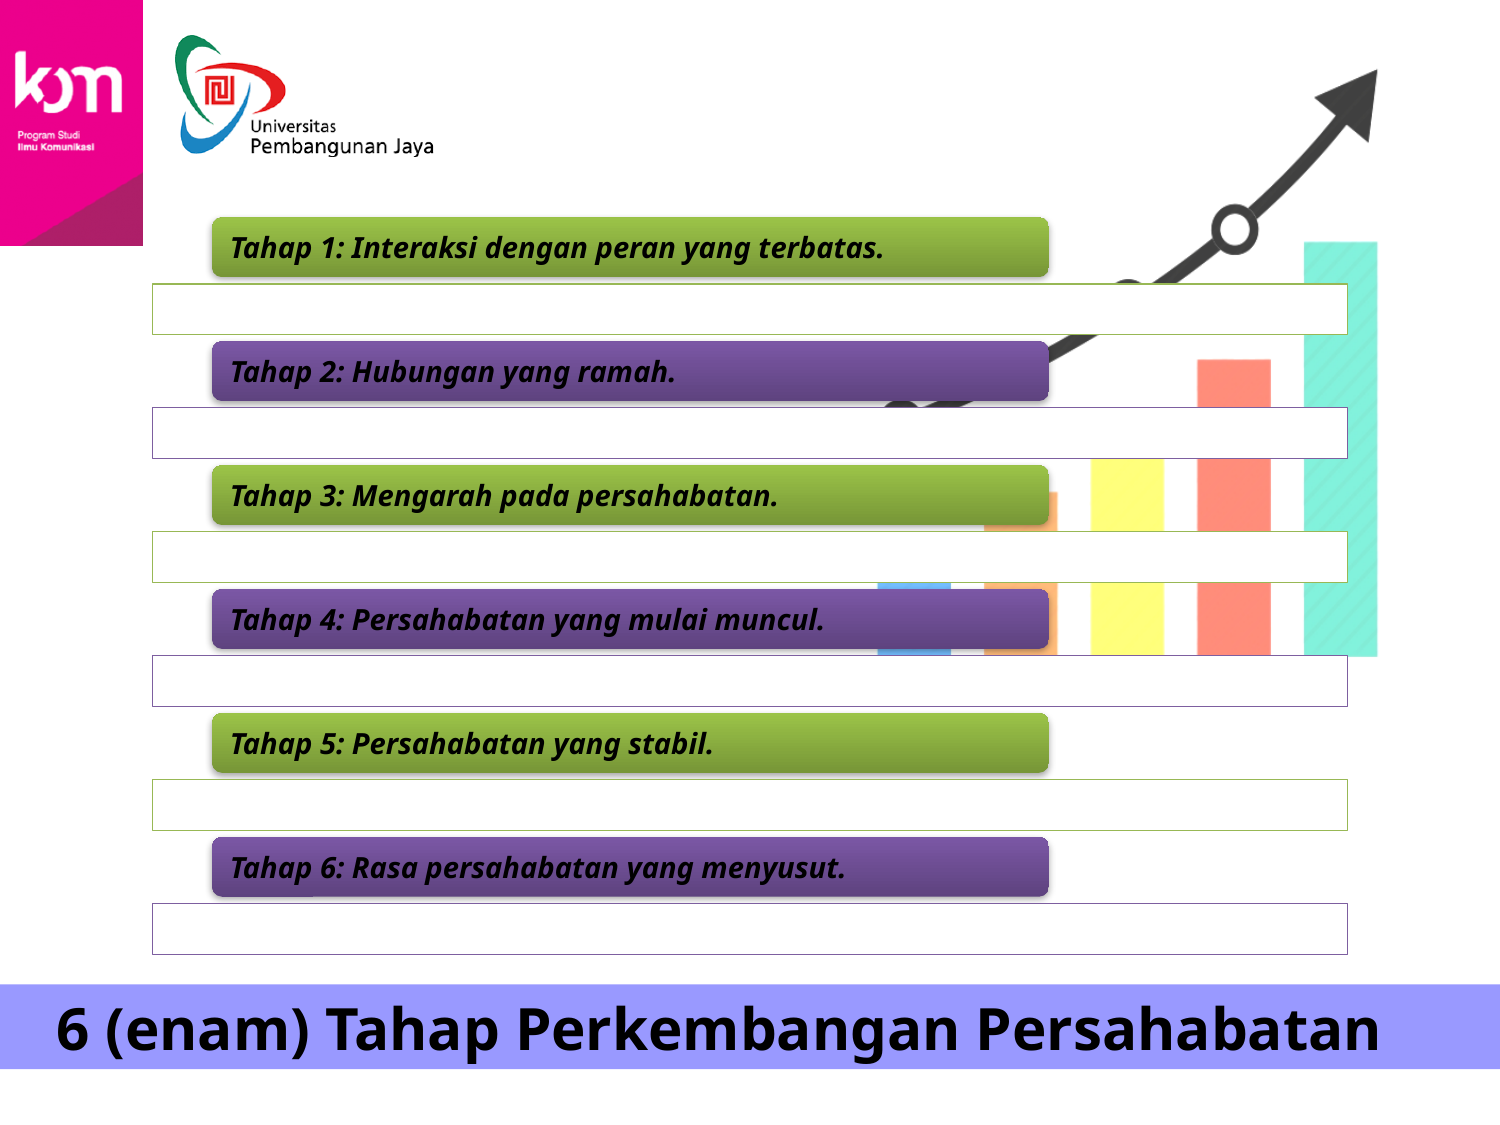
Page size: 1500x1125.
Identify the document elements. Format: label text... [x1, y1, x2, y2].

picture [843, 23, 1454, 704]
text_box 6 (enam) Tahap Perkembangan Persahabatan [0, 984, 1500, 1070]
picture [0, 0, 143, 247]
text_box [152, 210, 1348, 955]
picture [175, 34, 434, 157]
